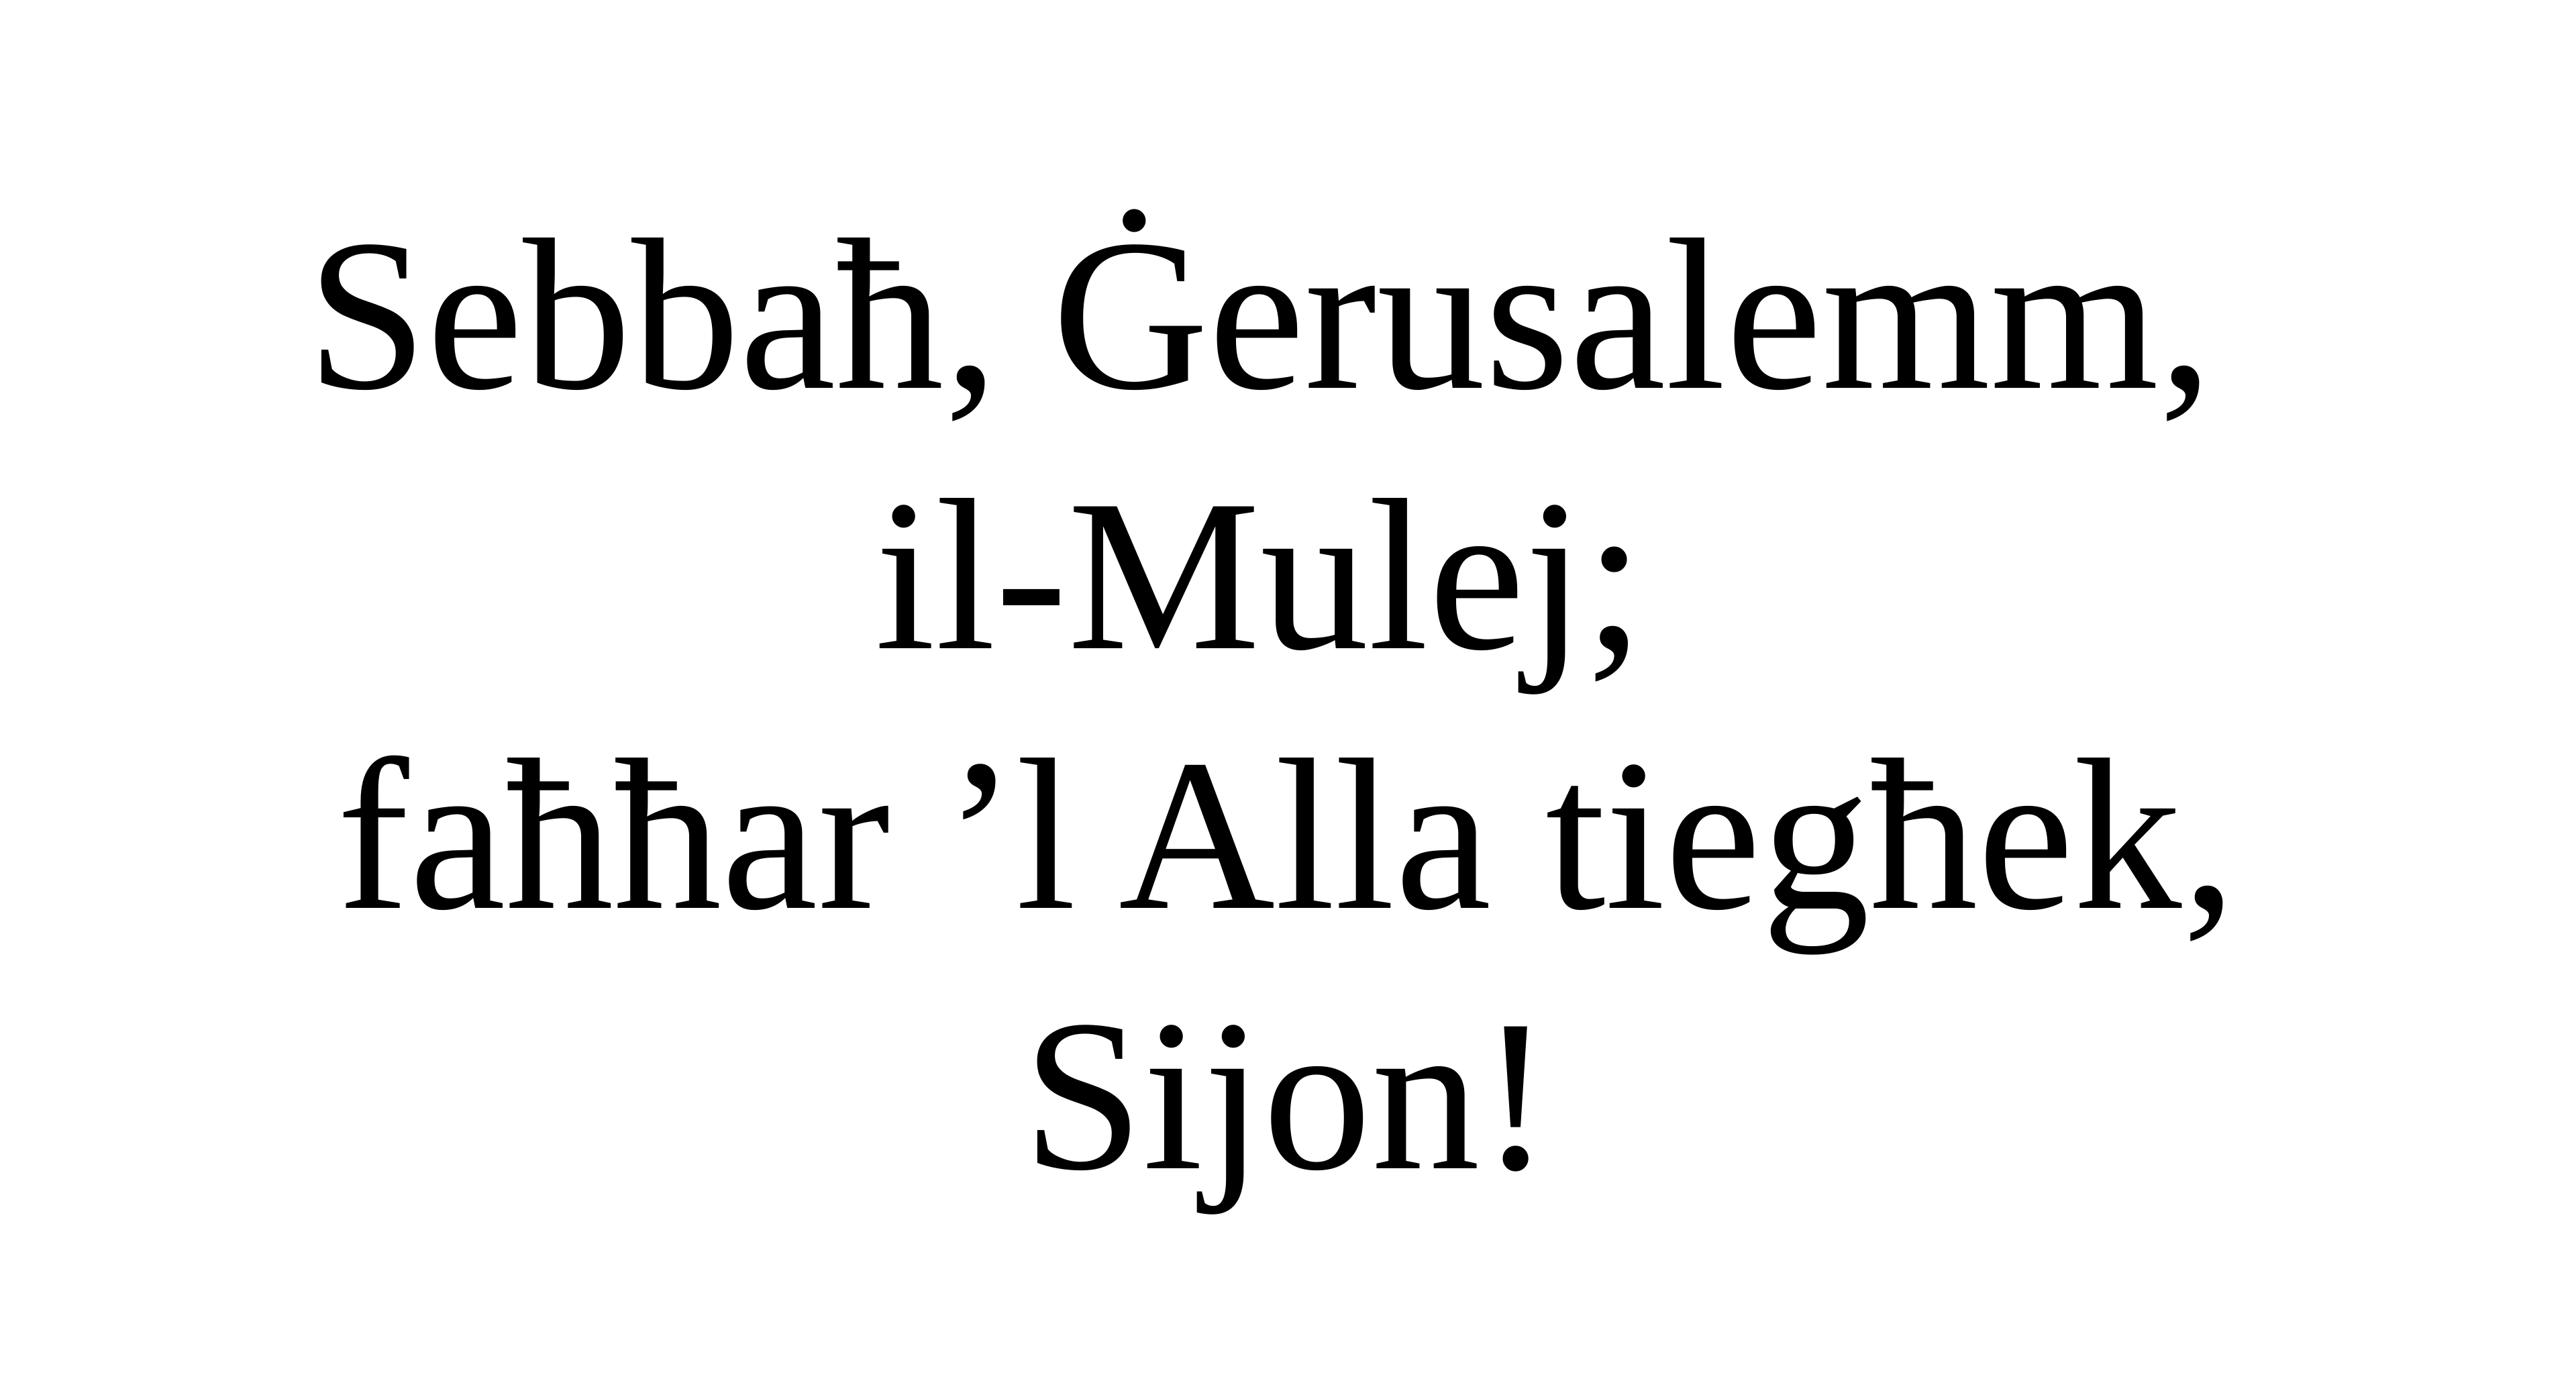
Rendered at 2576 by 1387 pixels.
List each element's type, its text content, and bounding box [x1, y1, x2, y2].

text_box Sebbaħ, Ġerusalemm, il-Mulej; faħħar ’l Alla tiegħek, Sijon! [37, 166, 2538, 1217]
